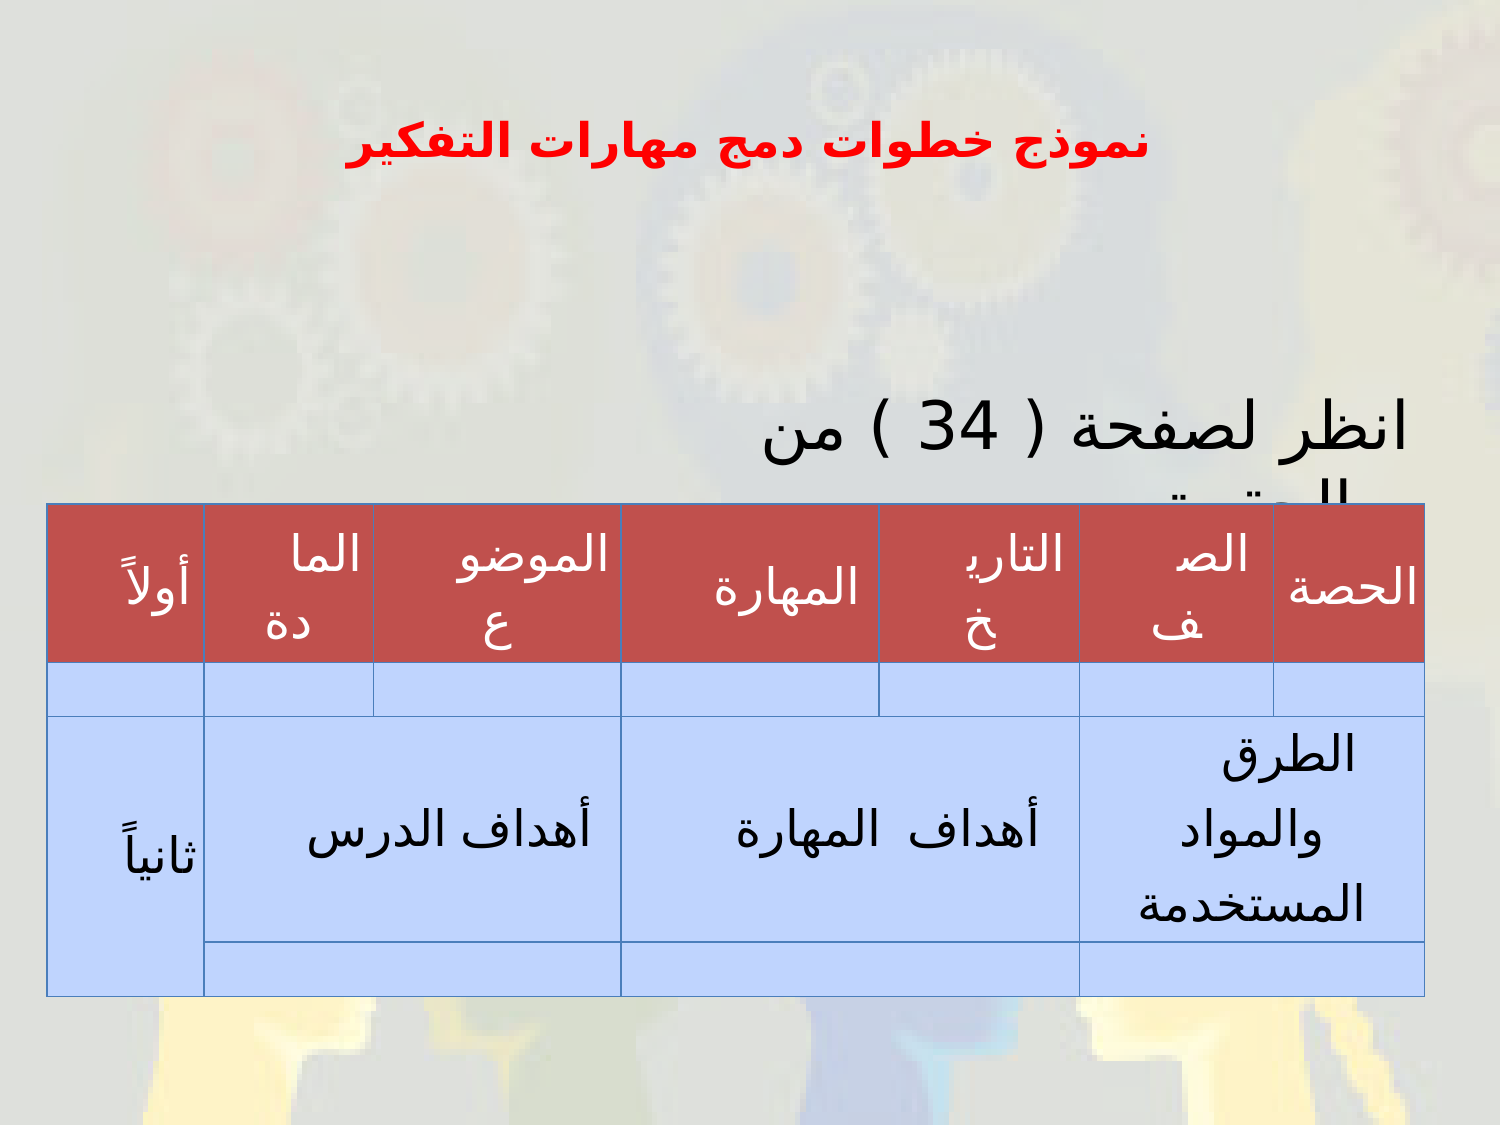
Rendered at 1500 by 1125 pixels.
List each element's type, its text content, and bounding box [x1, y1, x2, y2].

table_header أولاً [48, 505, 203, 662]
table_cell [48, 663, 203, 716]
list انظر لصفحة ( 34 ) من الحقيبة [726, 375, 1425, 503]
table_header التاريخ [880, 505, 1079, 662]
table_header الصف [1080, 505, 1273, 662]
table_header الموضوع [374, 505, 620, 662]
table_cell أهداف الدرس [205, 717, 620, 941]
table_cell ثانياً [48, 717, 203, 996]
table_cell [205, 663, 373, 716]
table_cell [205, 943, 620, 996]
table_cell [622, 663, 878, 716]
table_header المهارة [622, 505, 878, 662]
table_cell [374, 663, 620, 716]
table_cell [1274, 663, 1424, 716]
table_cell الطرق والمواد المستخدمة [1080, 717, 1424, 941]
table_cell [1080, 663, 1273, 716]
table_header المادة [205, 505, 373, 662]
title نموذج خطوات دمج مهارات التفكير [75, 45, 1425, 233]
table_header الحصة [1274, 505, 1424, 662]
table_cell [622, 943, 1079, 996]
table_cell [1080, 943, 1424, 996]
table_cell أهداف المهارة [622, 717, 1079, 941]
table_cell [880, 663, 1079, 716]
